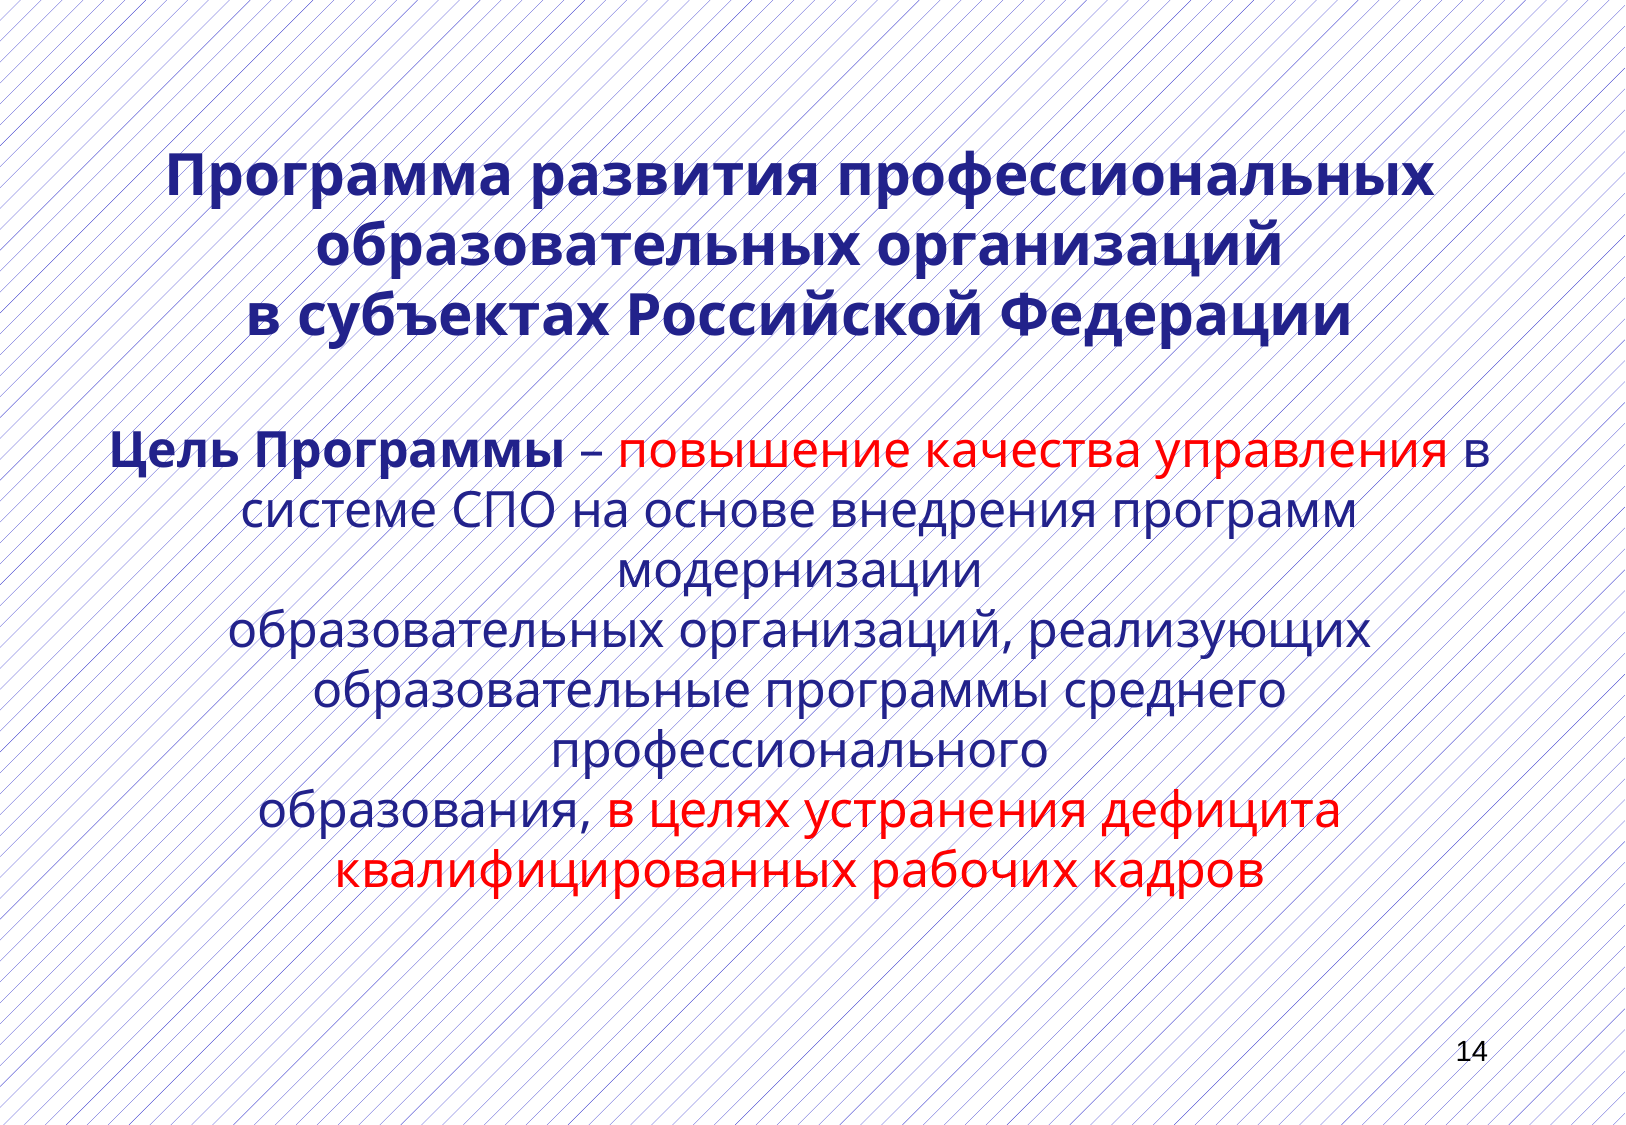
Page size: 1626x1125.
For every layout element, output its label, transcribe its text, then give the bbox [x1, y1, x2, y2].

text_box Программа развития профессиональных образовательных организаций в субъектах Российской Федерации Цель Программы – повышение качества управления в системе СПО на основе внедрения программ модернизации образовательных организаций, реализующих образовательные программы среднего профессионального образования, в целях устранения дефицита квалифицированных рабочих кадров [70, 130, 1530, 1025]
slide_number 14 [1164, 1025, 1504, 1101]
